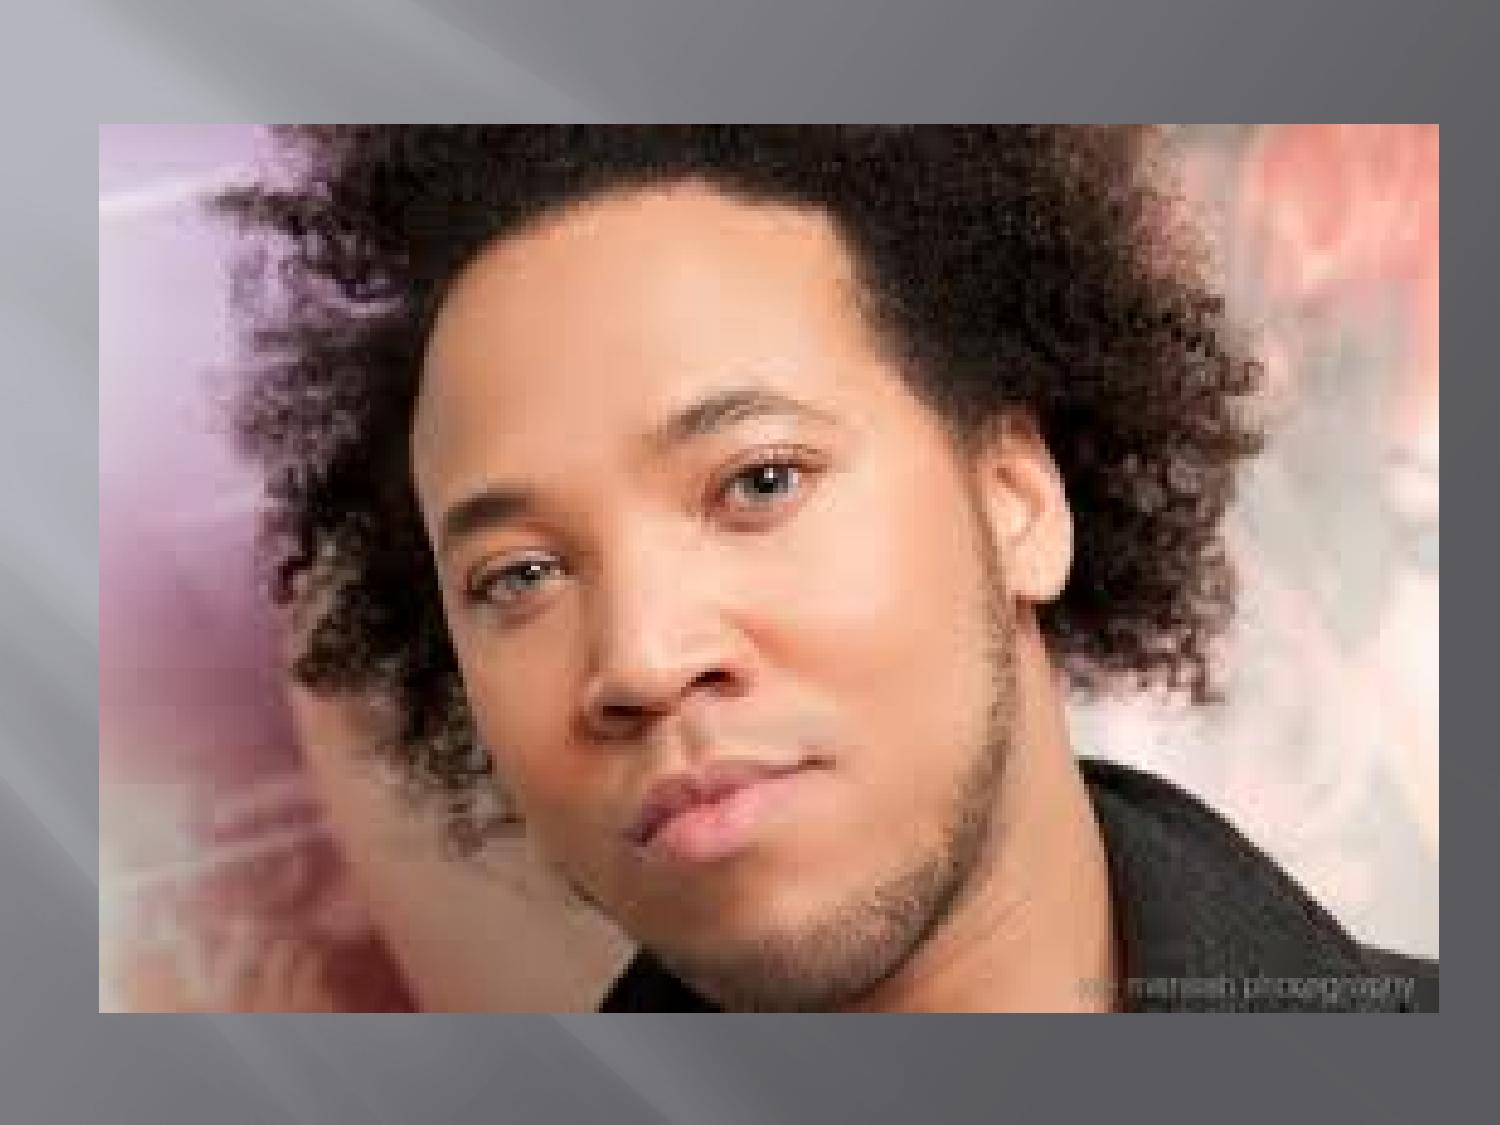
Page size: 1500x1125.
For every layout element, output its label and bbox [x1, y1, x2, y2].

picture [99, 124, 1439, 1013]
